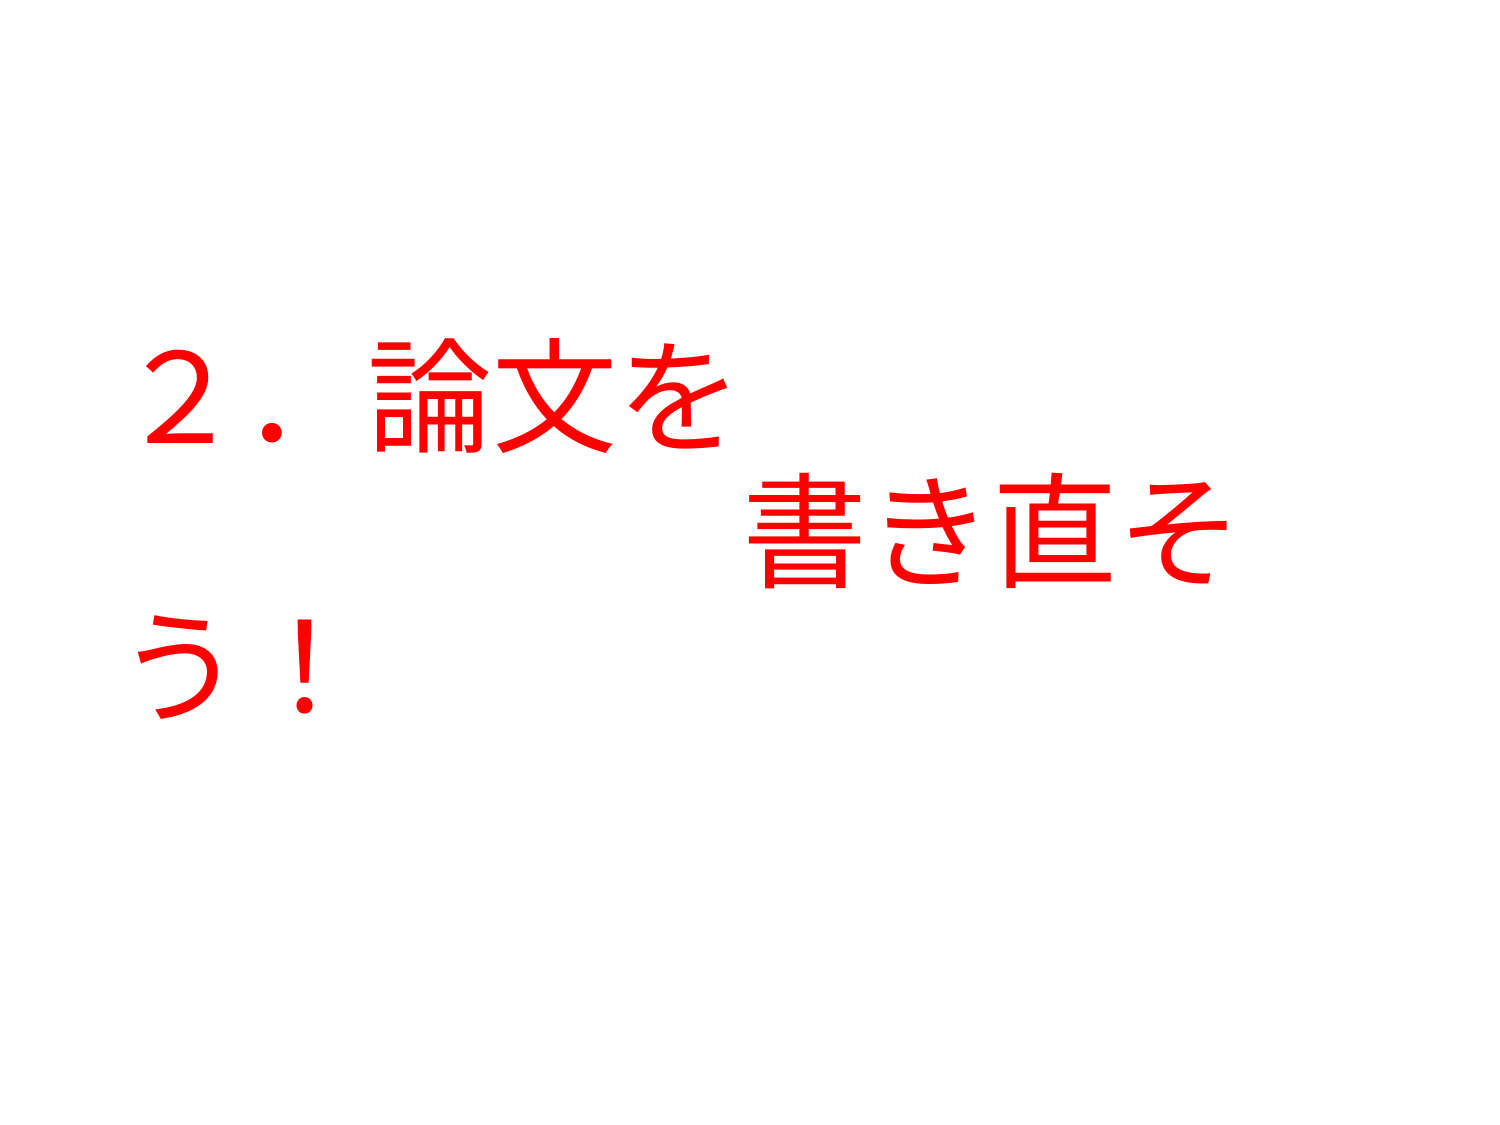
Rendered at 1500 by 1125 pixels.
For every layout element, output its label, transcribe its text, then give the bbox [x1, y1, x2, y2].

title ２．論文を 書き直そう！ [102, 280, 1461, 749]
